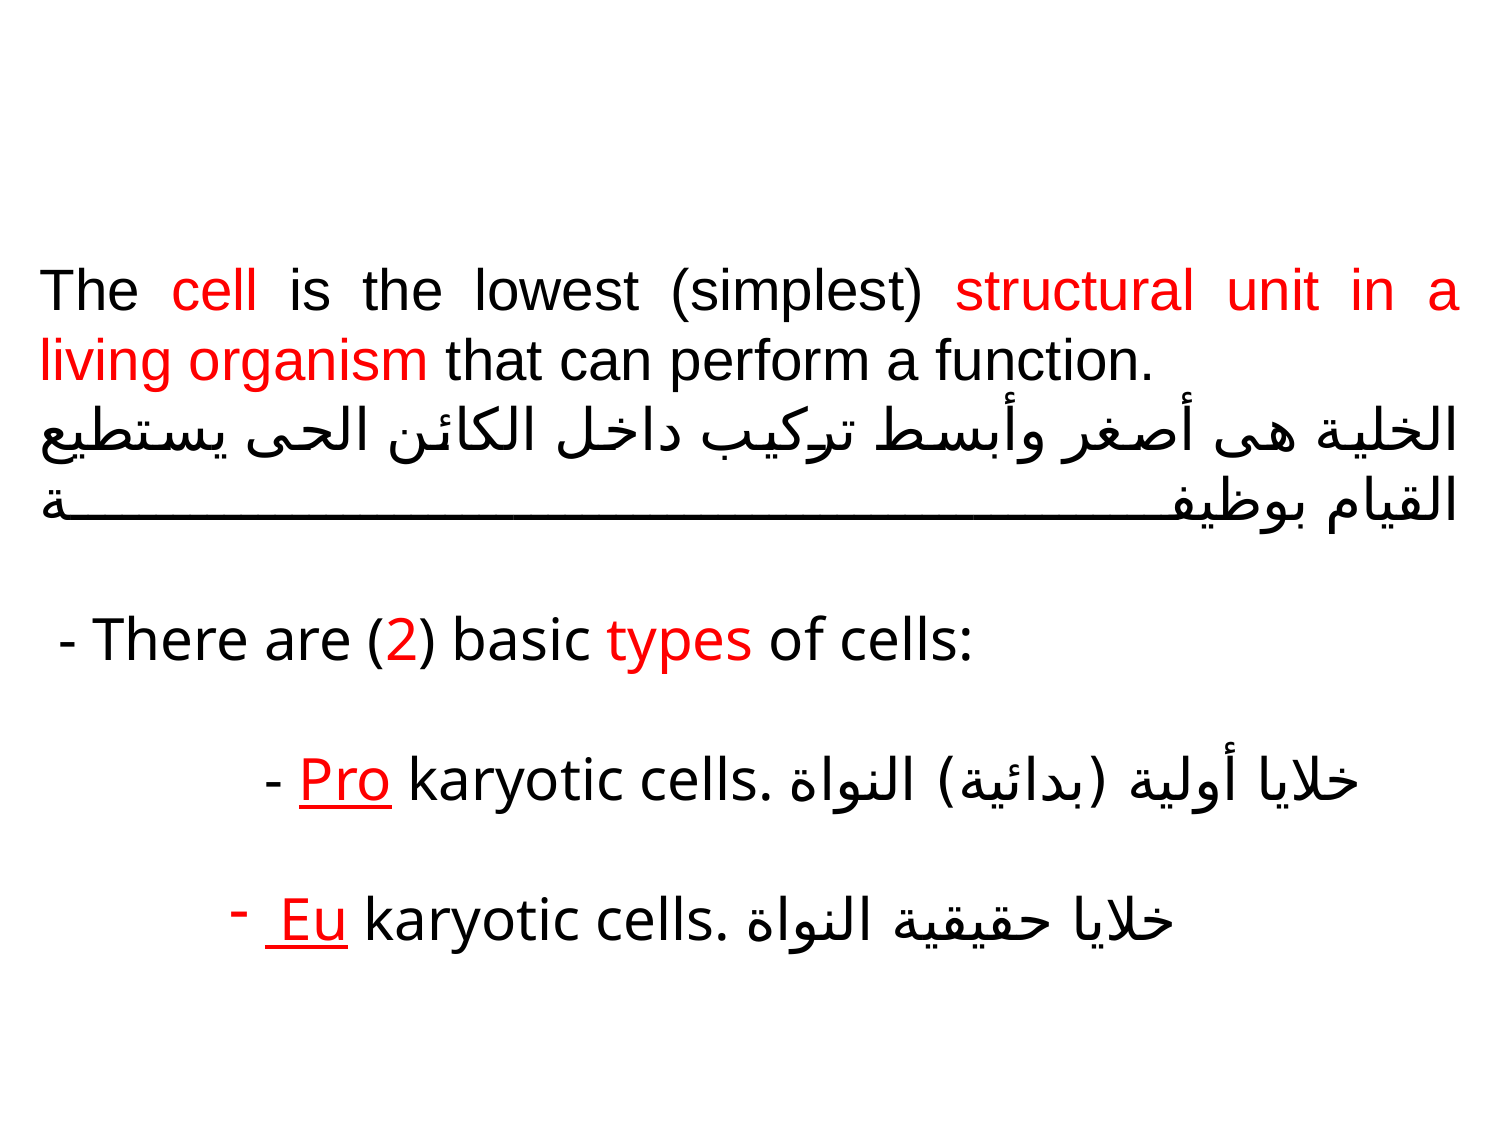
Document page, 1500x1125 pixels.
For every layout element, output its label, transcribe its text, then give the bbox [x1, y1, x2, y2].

text_box The cell is the lowest (simplest) structural unit in a living organism that can perform a function. الخلية هى أصغر وأبسط تركيب داخل الكائن الحى يستطيع القيام بوظيفة - There are (2) basic types of cells: - Pro karyotic cells. خلايا أولية (بدائية) النواة Eu karyotic cells. خلايا حقيقية النواة [24, 174, 1475, 1030]
